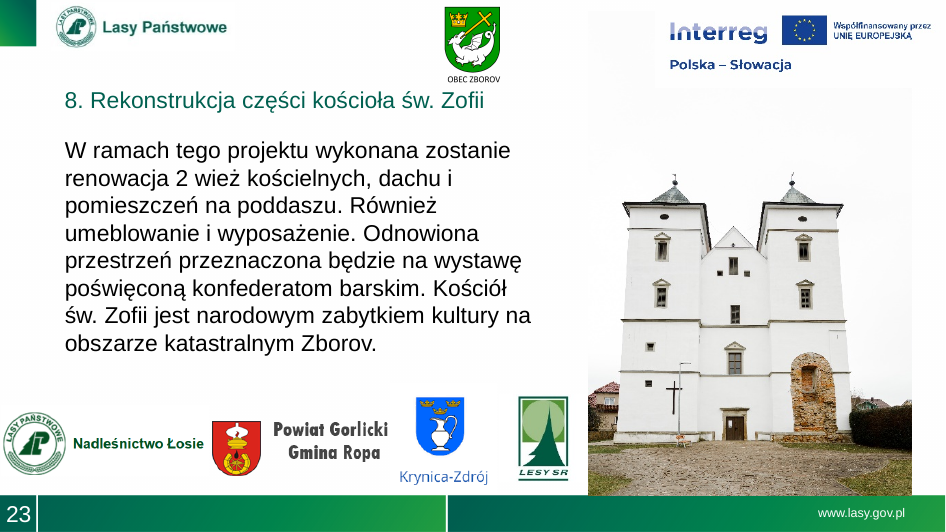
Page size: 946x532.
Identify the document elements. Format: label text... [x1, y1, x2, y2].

picture [0, 0, 946, 532]
list W ramach tego projektu wykonana zostanie renowacja 2 wież kościelnych, dachu i pomieszczeń na poddaszu. Również umeblowanie i wyposażenie. Odnowiona przestrzeń przeznaczona będzie na wystawę poświęconą konfederatom barskim. Kościół św. Zofii jest narodowym zabytkiem kultury na obszarze katastralnym Zborov. [49, 128, 556, 369]
text_box 8. Rekonstrukcja części kościoła św. Zofii [49, 77, 532, 121]
